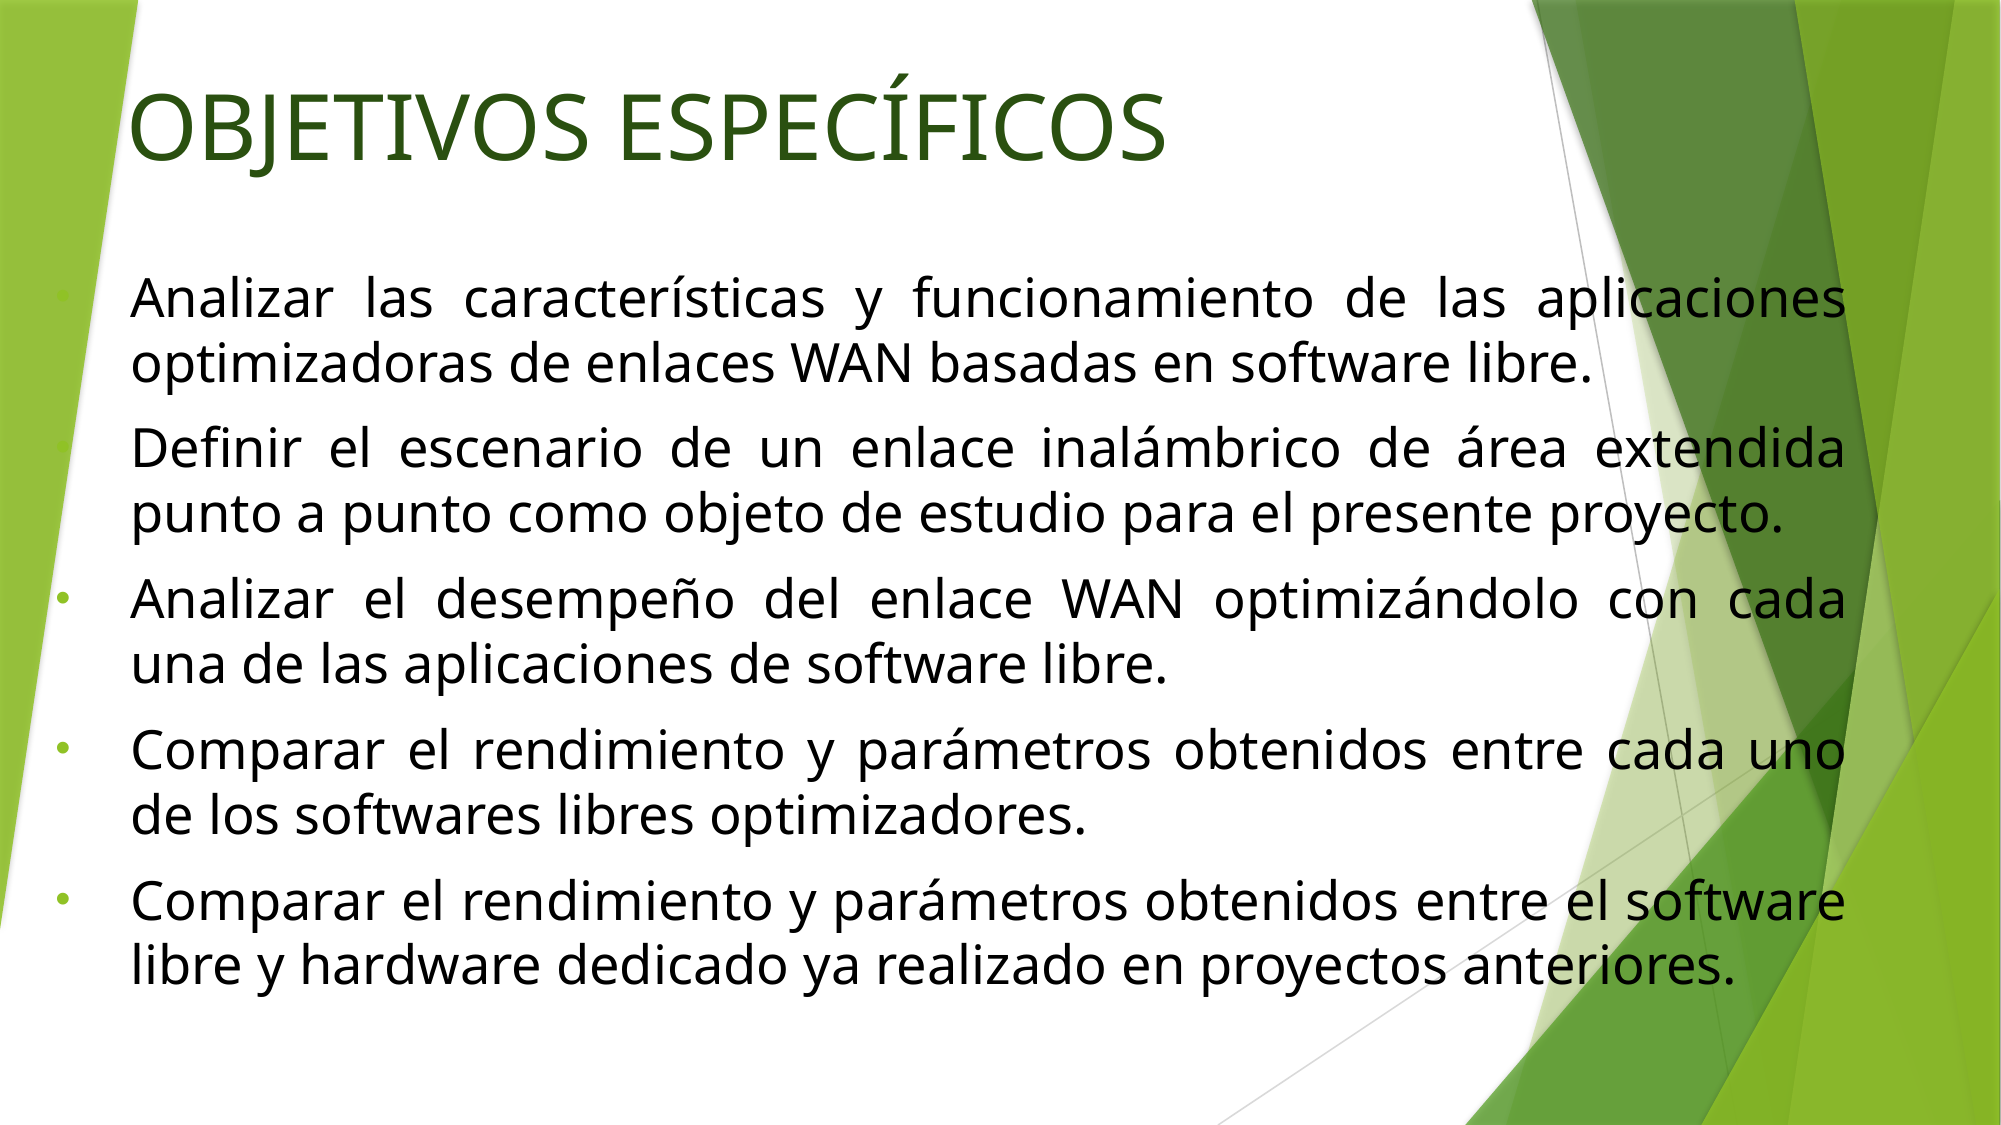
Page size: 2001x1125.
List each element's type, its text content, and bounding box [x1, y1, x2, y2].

text_box OBJETIVOS ESPECÍFICOS [111, 48, 1522, 187]
subtitle Analizar las características y funcionamiento de las aplicaciones optimizadoras de enlaces WAN basadas en software libre. Definir el escenario de un enlace inalámbrico de área extendida punto a punto como objeto de estudio para el presente proyecto. Analizar el desempeño del enlace WAN optimizándolo con cada una de las aplicaciones de software libre. Comparar el rendimiento y parámetros obtenidos entre cada uno de los softwares libres optimizadores. Comparar el rendimiento y parámetros obtenidos entre el software libre y hardware dedicado ya realizado en proyectos anteriores. [40, 255, 1865, 1091]
